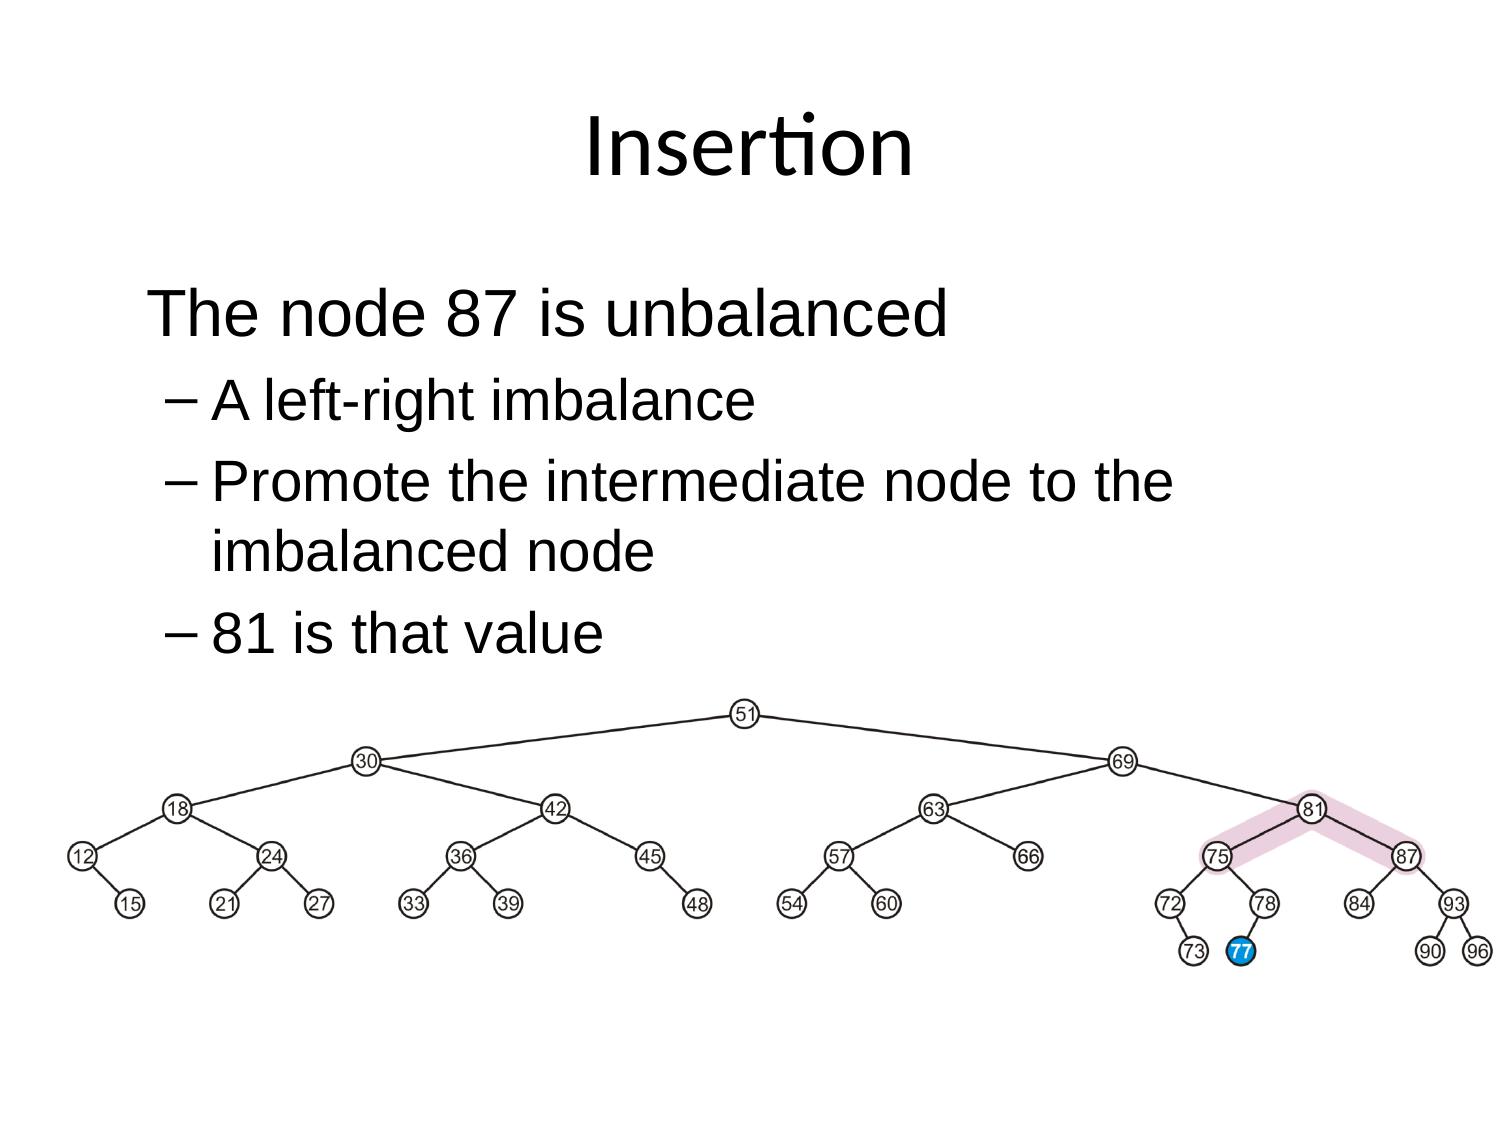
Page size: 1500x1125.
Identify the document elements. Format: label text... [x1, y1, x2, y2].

picture [16, 690, 1496, 1018]
title Insertion [75, 45, 1425, 233]
list The node 87 is unbalanced A left-right imbalance Promote the intermediate node to the imbalanced node 81 is that value [75, 262, 1425, 689]
